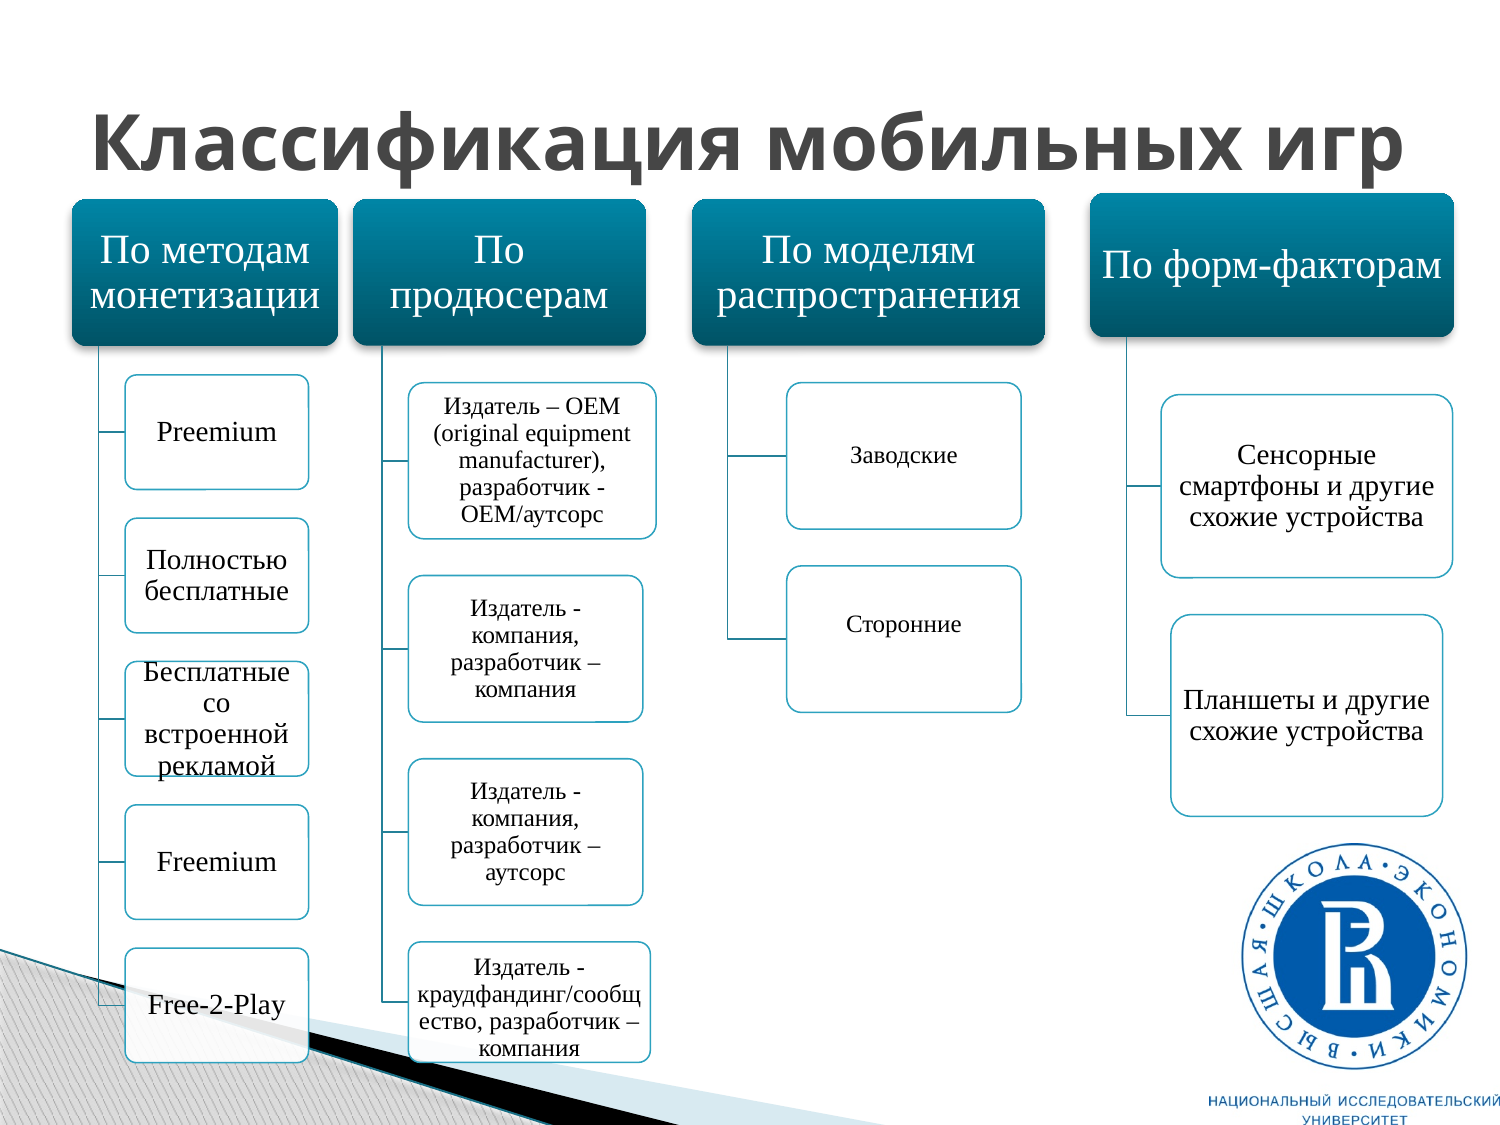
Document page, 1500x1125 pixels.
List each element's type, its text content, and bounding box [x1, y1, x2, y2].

picture [1208, 843, 1500, 1125]
title Классификация мобильных игр [75, 45, 1425, 198]
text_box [1042, 116, 1455, 942]
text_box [46, 198, 234, 1063]
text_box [234, 198, 1185, 1063]
